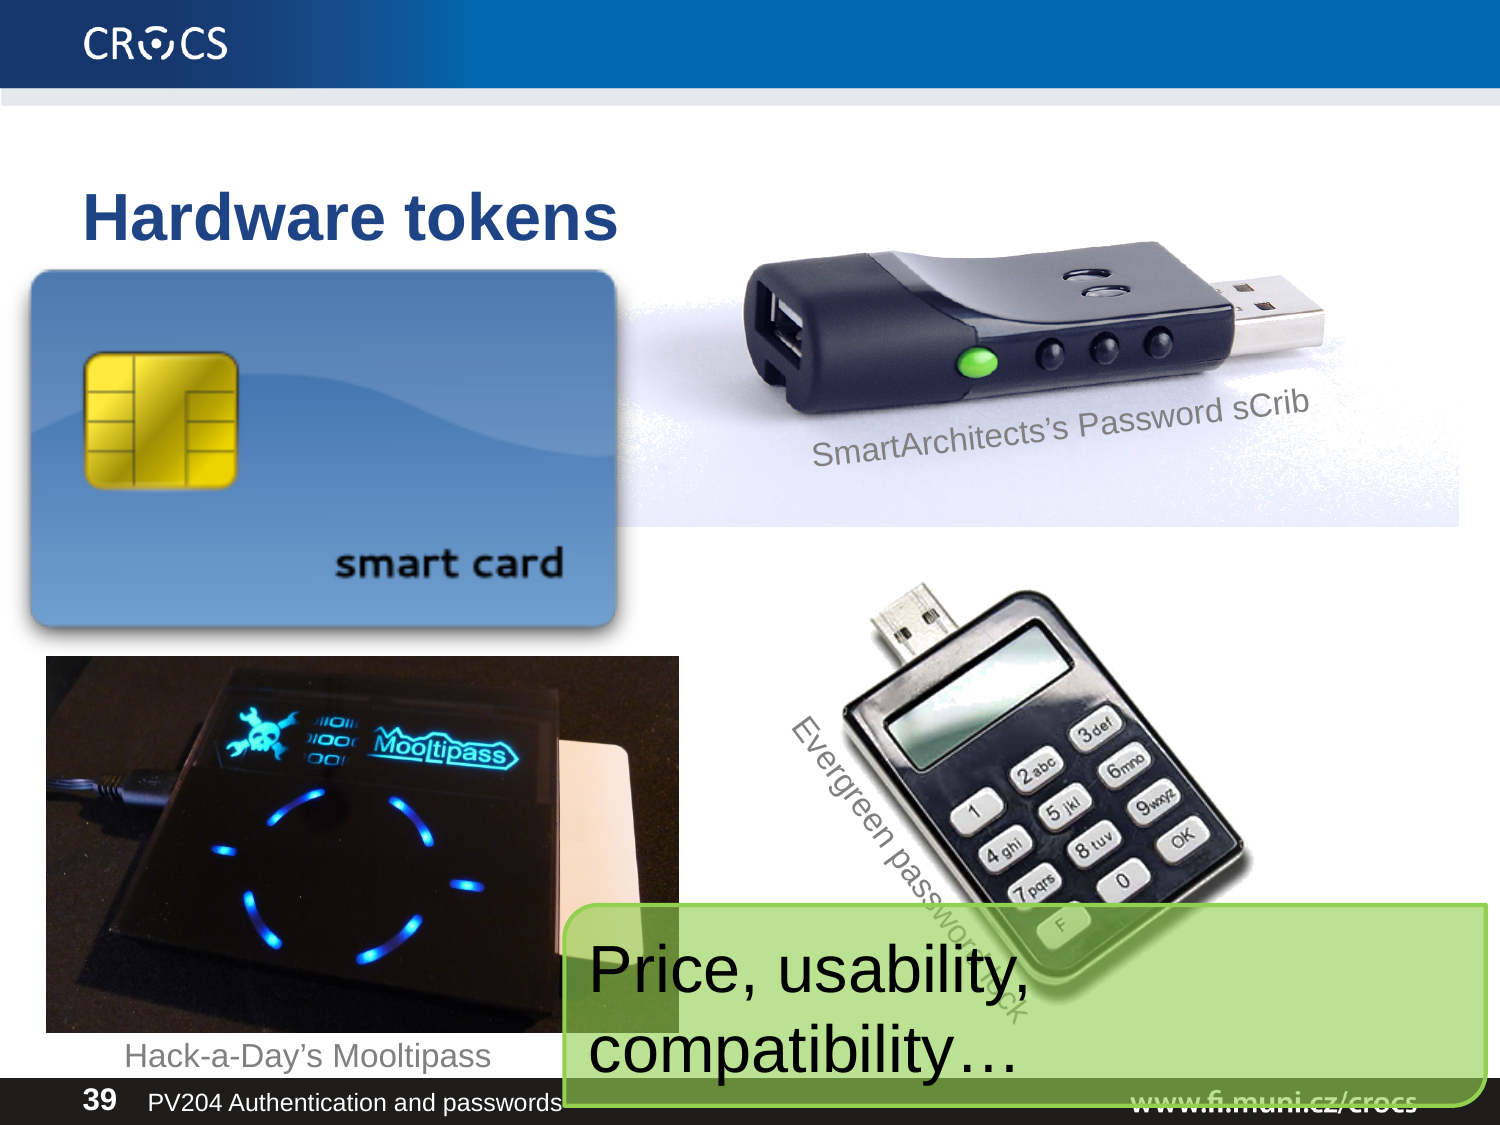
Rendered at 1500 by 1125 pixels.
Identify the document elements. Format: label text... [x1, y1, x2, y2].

footer PV204 Authentication and passwords [148, 1078, 623, 1125]
text_box Hack-a-Day’s Mooltipass [109, 1041, 507, 1078]
slide_number 39 [82, 1078, 148, 1125]
picture [0, 0, 1500, 1125]
text_box Price, usability, compatibility… [562, 902, 1488, 1108]
title Hardware tokens [82, 148, 586, 234]
